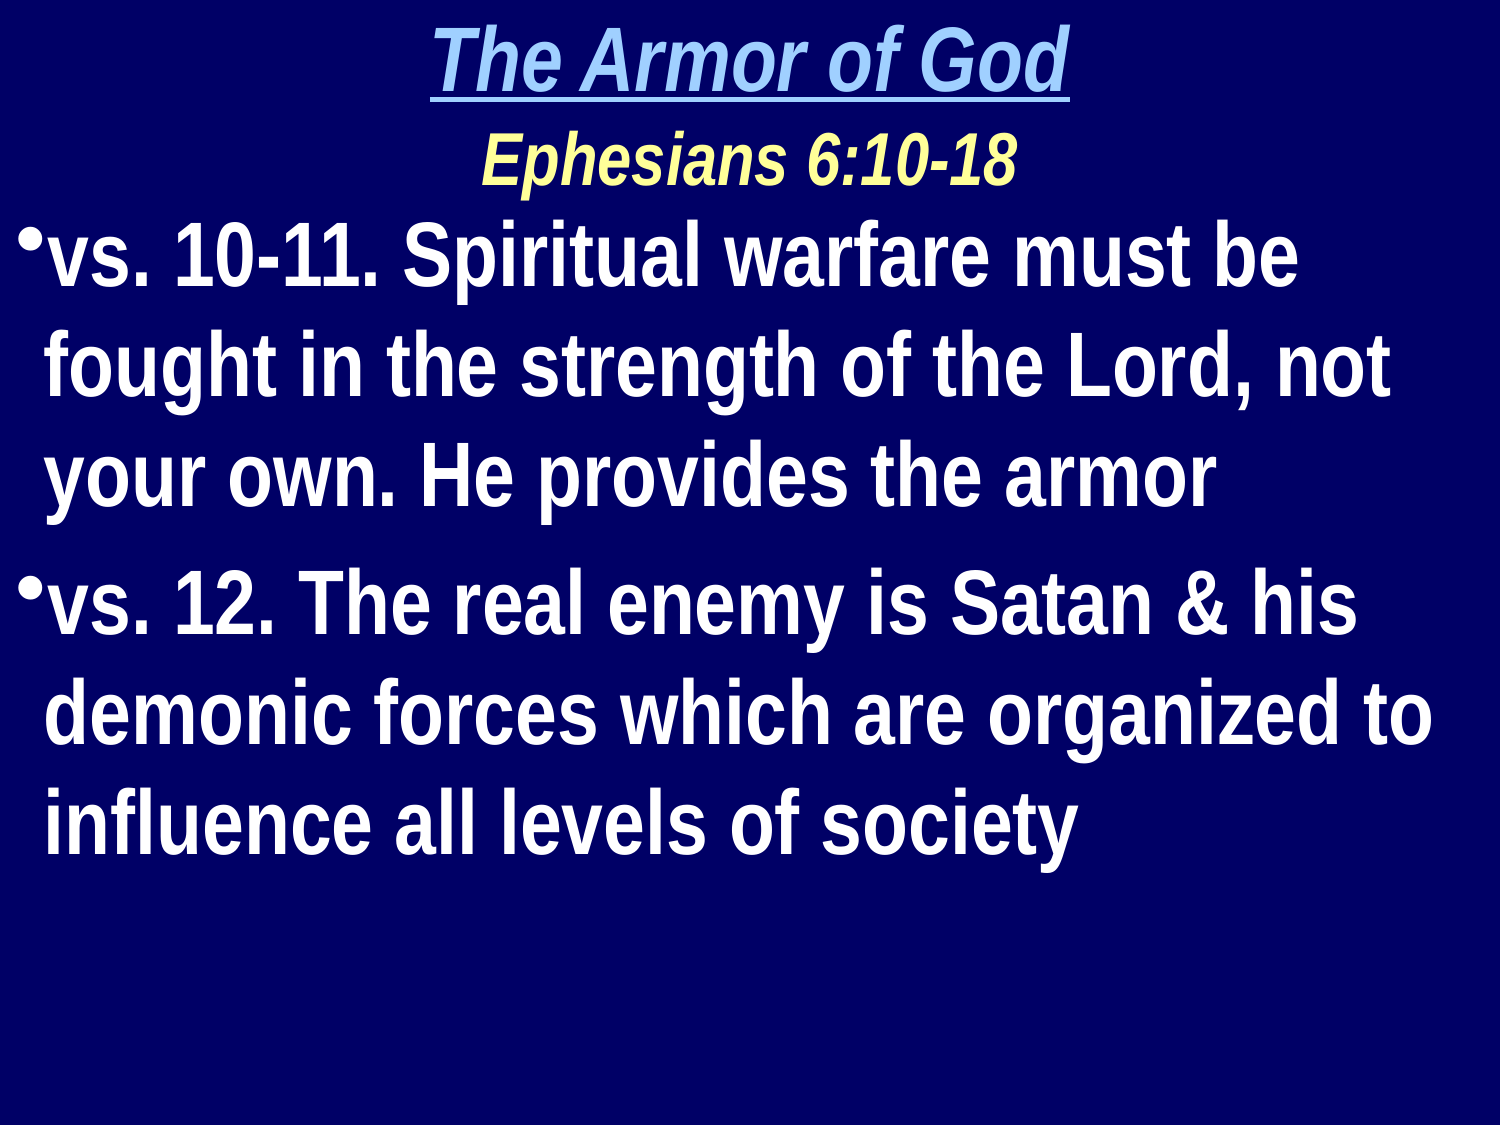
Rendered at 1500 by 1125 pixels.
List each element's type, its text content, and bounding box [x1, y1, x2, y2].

title The Armor of God Ephesians 6:10-18 [0, 0, 1500, 187]
list vs. 10-11. Spiritual warfare must be fought in the strength of the Lord, not your own. He provides the armor vs. 12. The real enemy is Satan & his demonic forces which are organized to influence all levels of society [0, 187, 1500, 1125]
